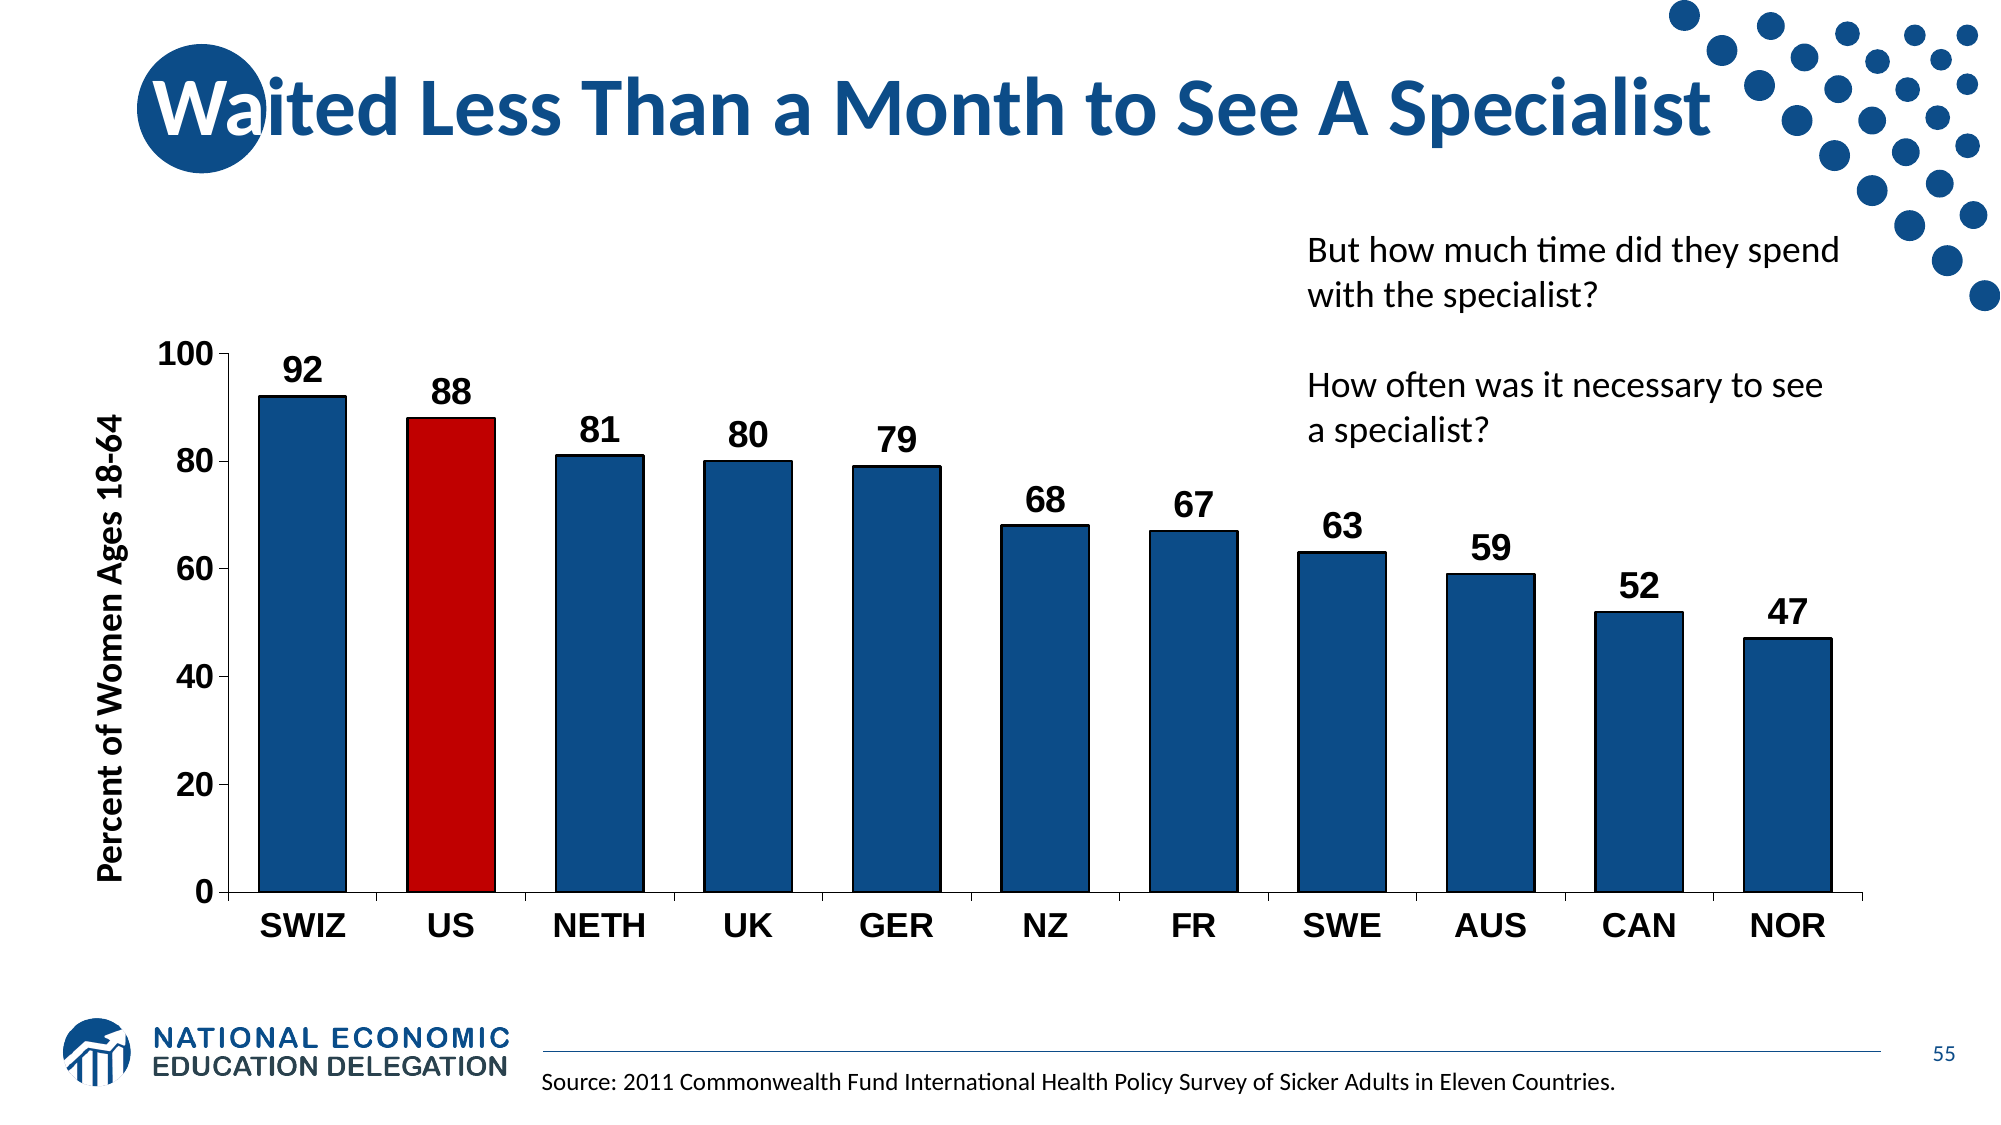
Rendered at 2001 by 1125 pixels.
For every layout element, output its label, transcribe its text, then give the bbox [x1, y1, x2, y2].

picture [55, 1013, 520, 1091]
chart [137, 257, 1863, 972]
text_box Source: 2011 Commonwealth Fund International Health Policy Survey of Sicker Adults in Eleven Countries. [526, 1057, 1747, 1103]
slide_number 55 [1521, 1022, 1972, 1082]
text_box Percent of Women Ages 18-64 [76, 400, 137, 899]
title Waited Less Than a Month to See A Specialist [137, 0, 1863, 218]
text_box But how much time did they spend with the specialist? How often was it necessary to see a specialist? [1292, 217, 1863, 257]
